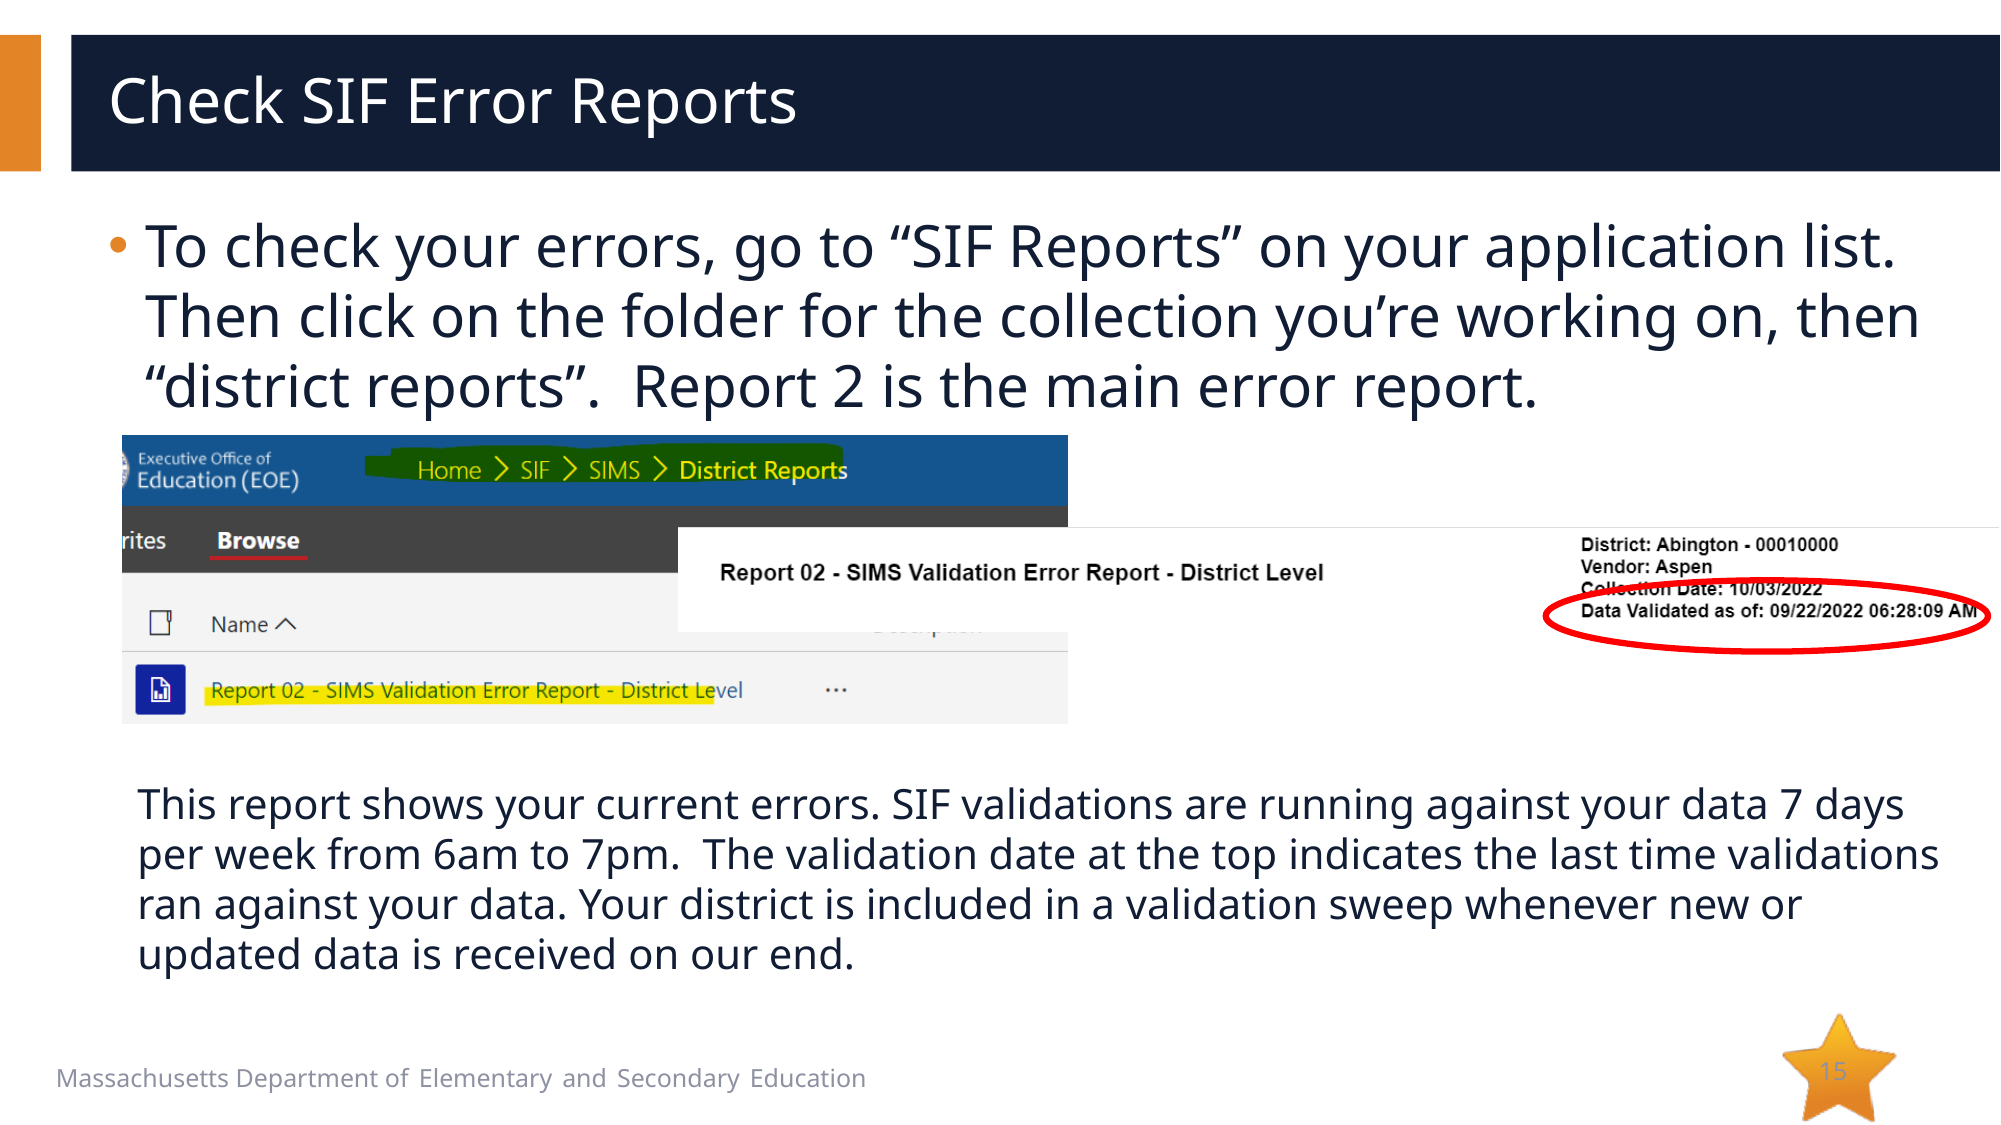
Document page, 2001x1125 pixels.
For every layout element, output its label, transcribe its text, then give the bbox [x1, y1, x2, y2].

text_box This report shows your current errors. SIF validations are running against your data 7 days per week from 6am to 7pm. The validation date at the top indicates the last time validations ran against your data. Your district is included in a validation sweep whenever new or updated data is received on our end. [122, 770, 1959, 986]
slide_number 15 [1412, 1042, 1863, 1103]
list To check your errors, go to “SIF Reports” on your application list. Then click on the folder for the collection you’re working on, then “district reports”. Report 2 is the main error report. [93, 201, 1959, 1031]
text_box [1566, 632, 1968, 653]
picture [122, 435, 1999, 724]
picture [1775, 1031, 1909, 1125]
title Check SIF Error Reports [93, 47, 1959, 159]
